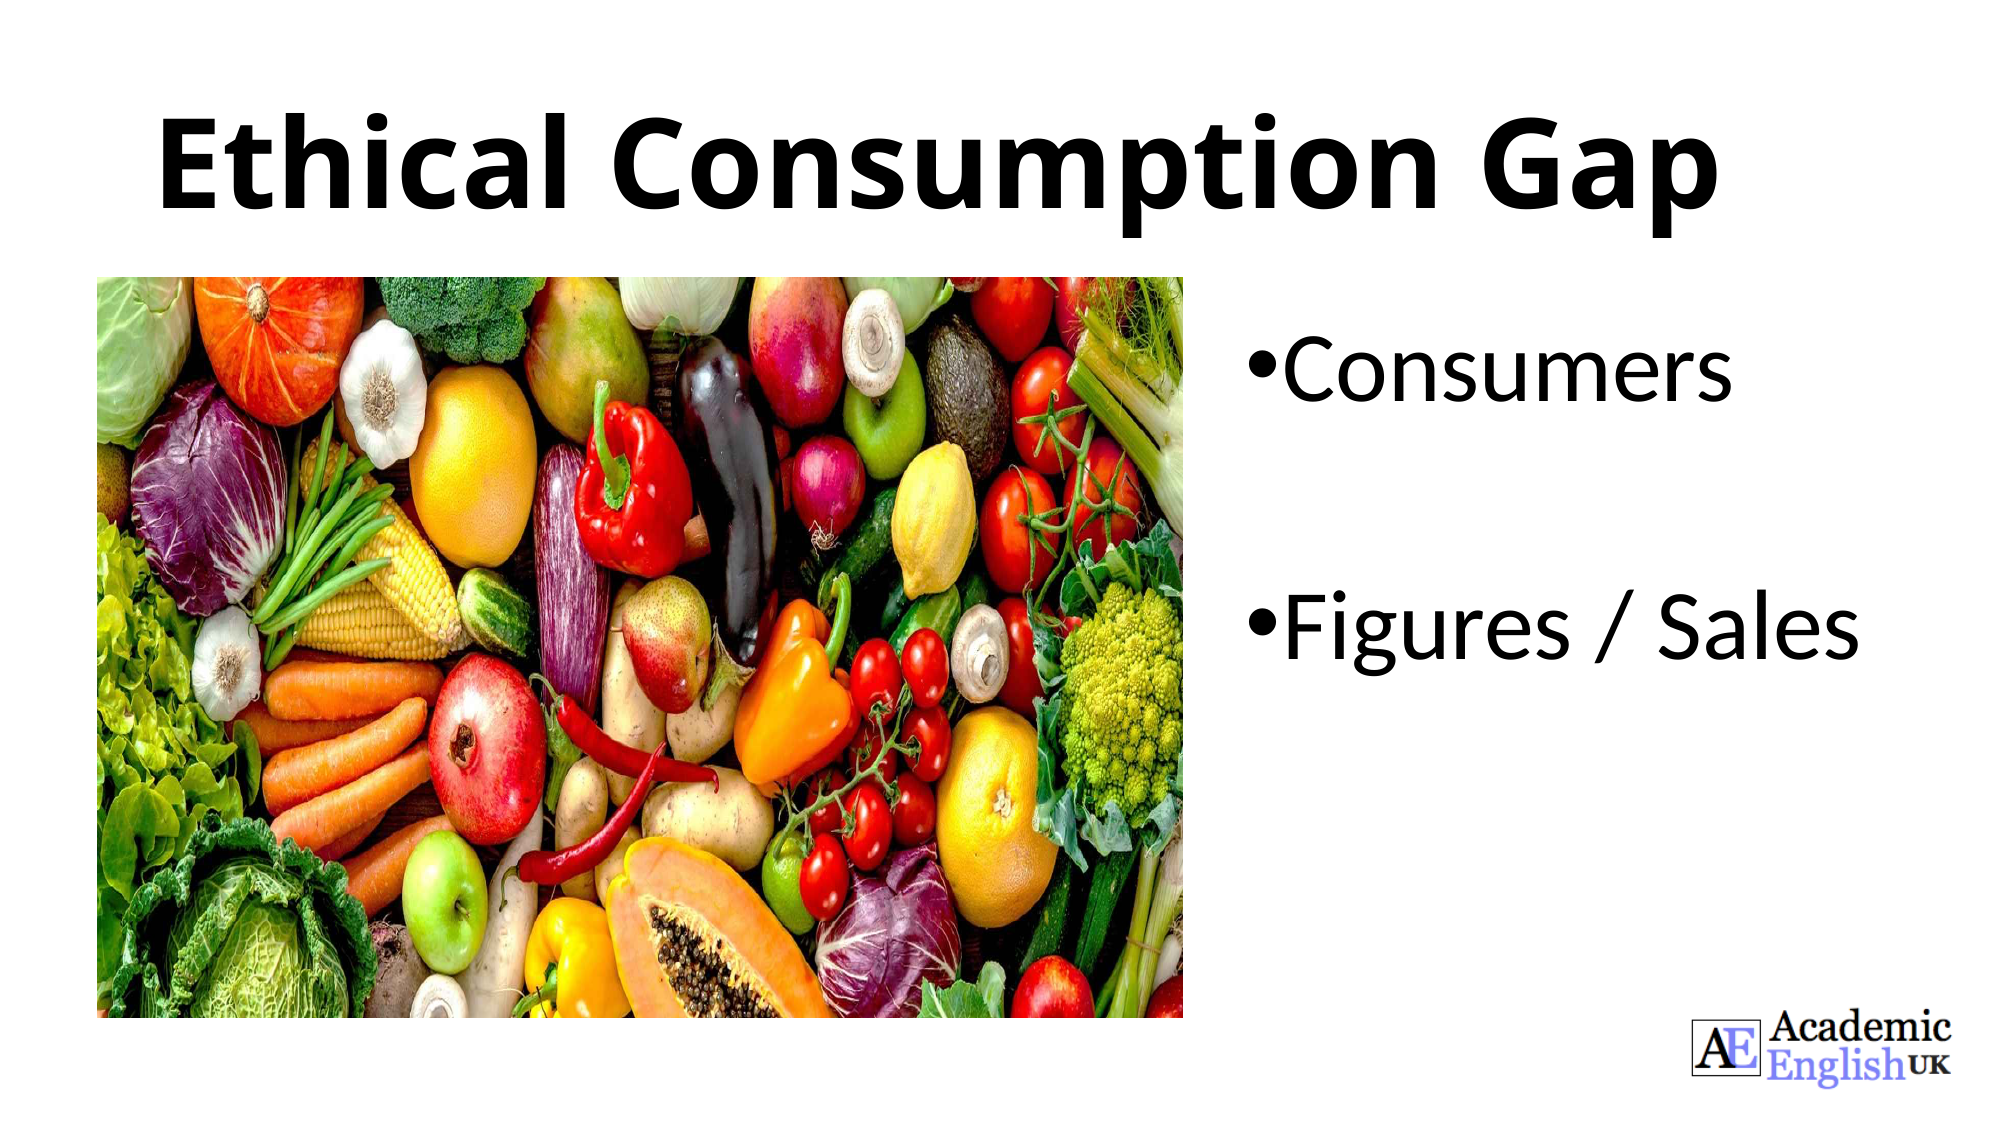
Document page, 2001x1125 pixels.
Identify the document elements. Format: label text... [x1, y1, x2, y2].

list Consumers Figures / Sales [1230, 307, 2000, 1080]
picture [1686, 1002, 1958, 1094]
picture [97, 277, 1183, 1018]
title Ethical Consumption Gap [137, 59, 1863, 278]
